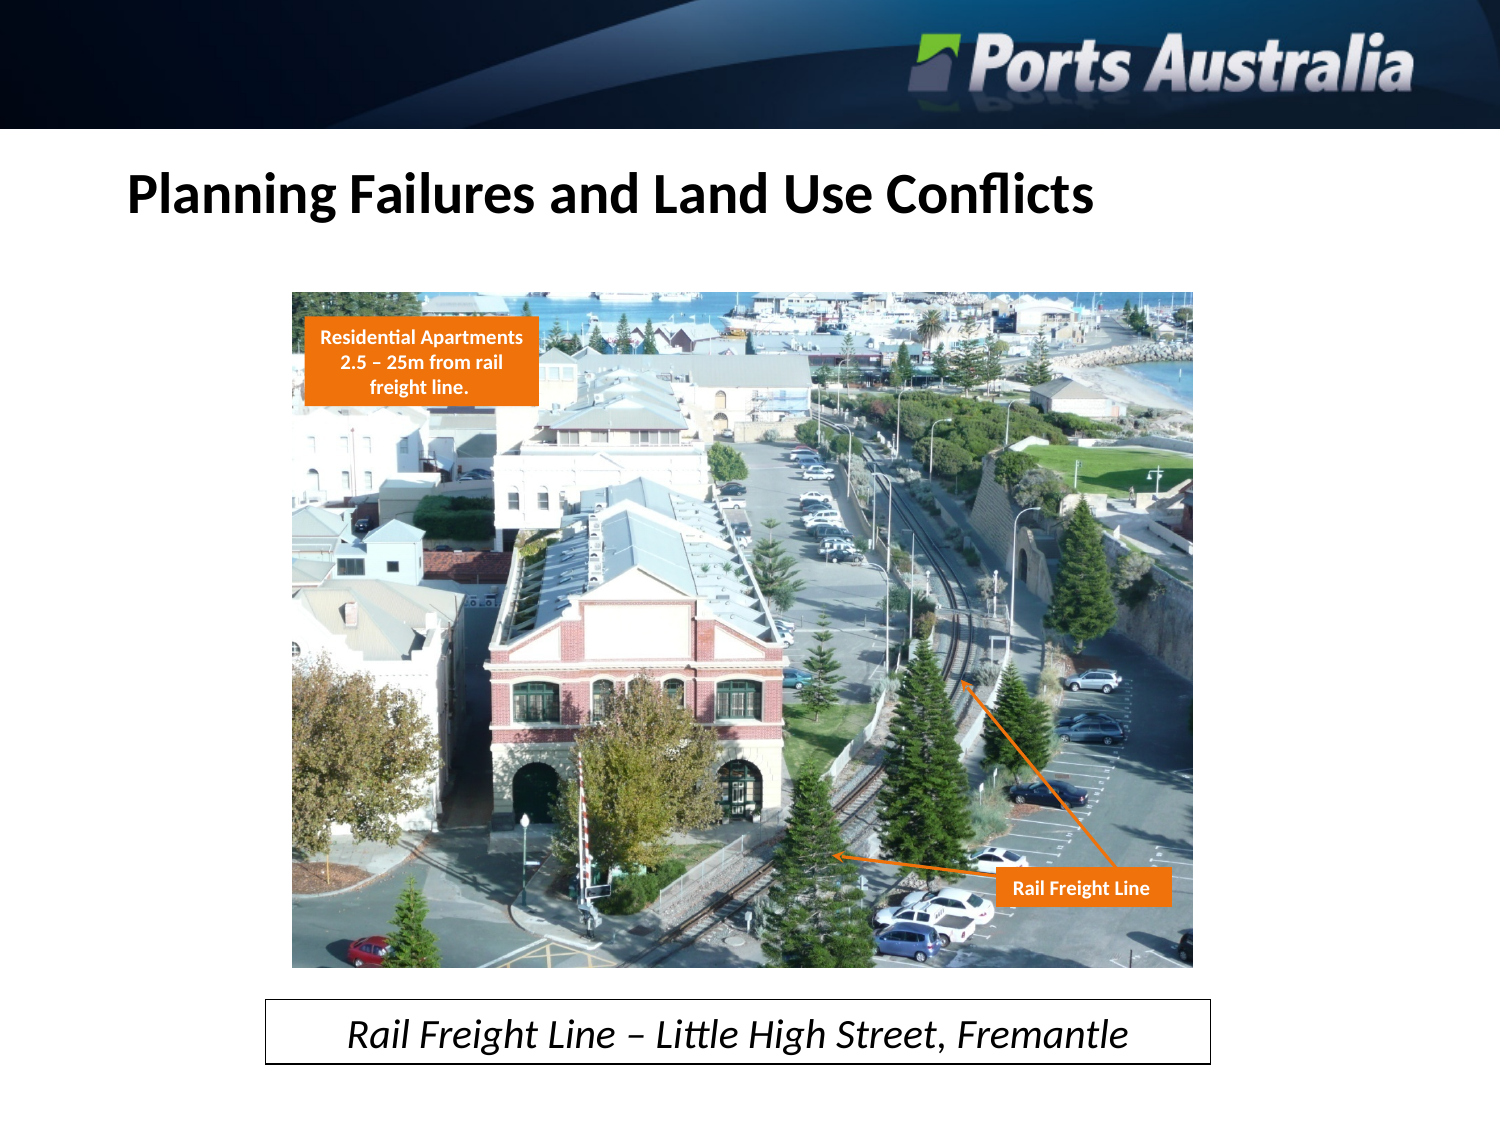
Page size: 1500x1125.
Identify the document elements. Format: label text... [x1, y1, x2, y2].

picture [0, 0, 1500, 130]
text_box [943, 696, 1143, 862]
picture [292, 292, 1194, 969]
title Planning Failures and Land Use Conflicts [112, 160, 1388, 220]
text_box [831, 855, 1020, 880]
text_box Rail Freight Line – Little High Street, Fremantle [265, 999, 1211, 1065]
